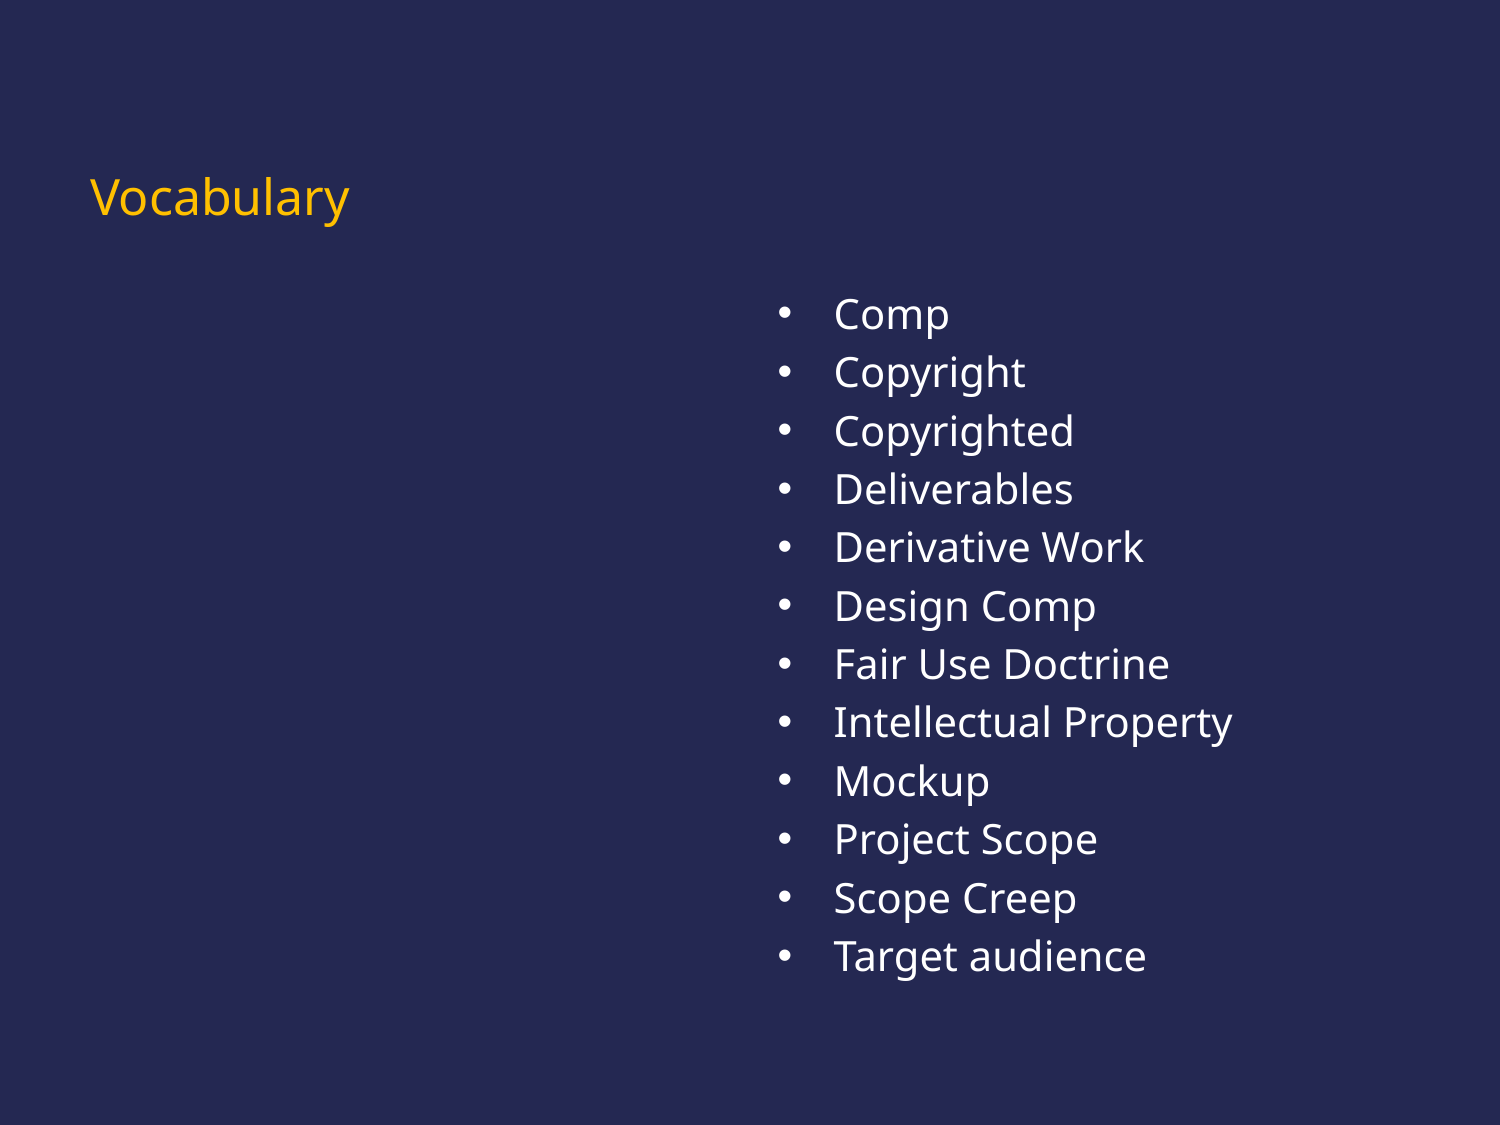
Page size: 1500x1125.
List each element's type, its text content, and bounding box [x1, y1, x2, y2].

title Vocabulary [75, 45, 1425, 233]
list Comp Copyright Copyrighted Deliverables Derivative Work Design Comp Fair Use Doctrine Intellectual Property Mockup Project Scope Scope Creep Target audience [762, 262, 1425, 1005]
